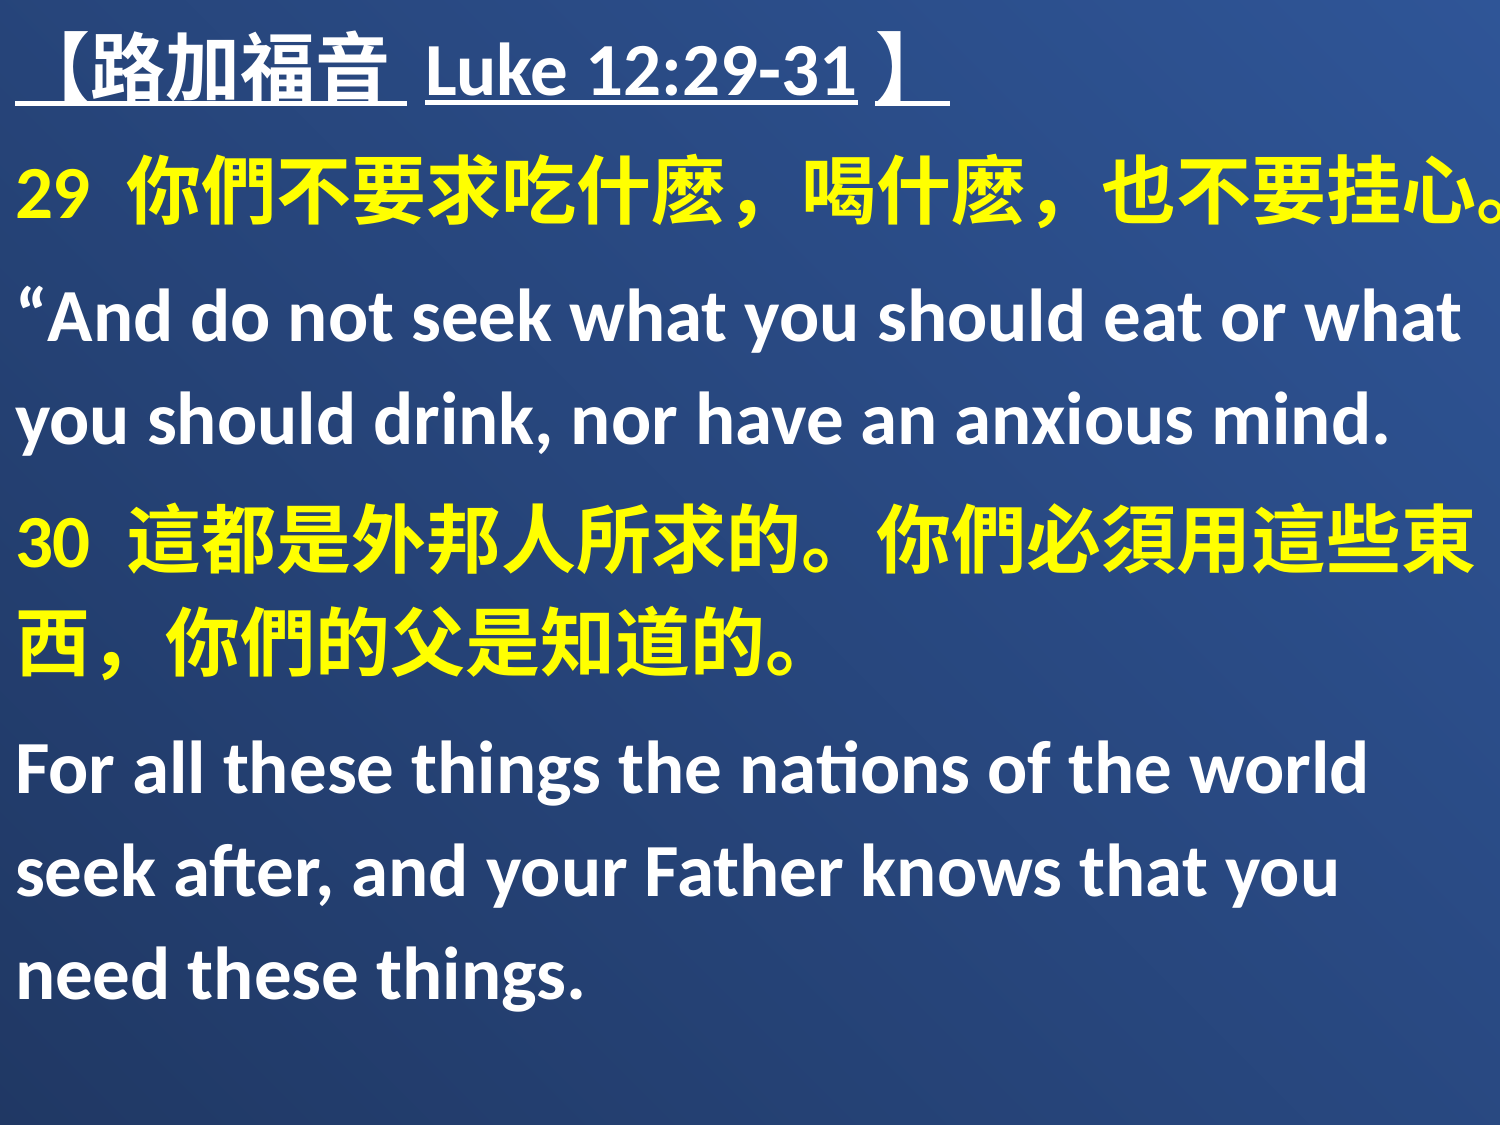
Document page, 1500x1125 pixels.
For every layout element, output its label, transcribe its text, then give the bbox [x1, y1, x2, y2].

subtitle 【路加福音 Luke 12:29-31】 29 你們不要求吃什麽，喝什麽，也不要挂心。 “And do not seek what you should eat or what you should drink, nor have an anxious mind. 30 這都是外邦人所求的。你們必須用這些東西，你們的父是知道的。 For all these things the nations of the world seek after, and your Father knows that you need these things. [0, 0, 1500, 1125]
